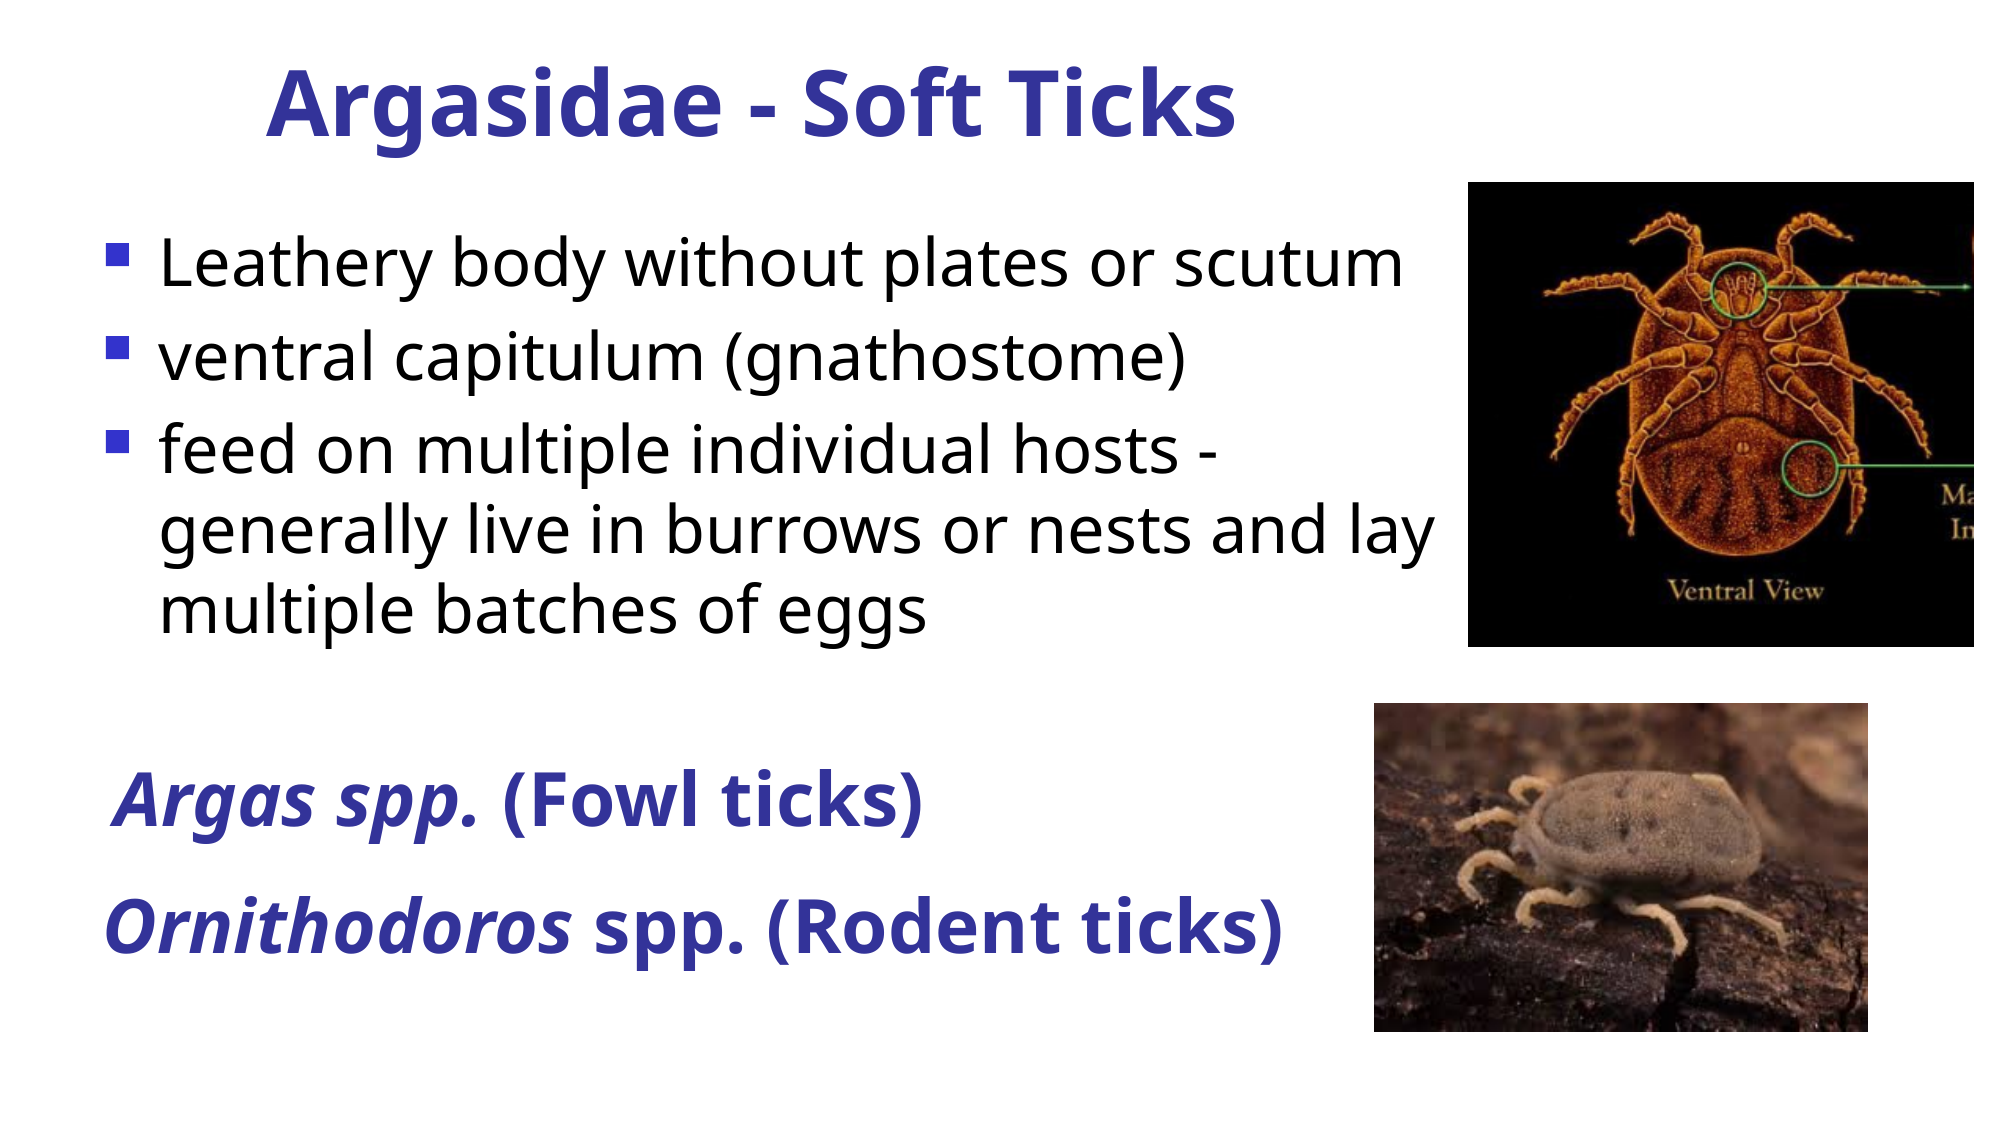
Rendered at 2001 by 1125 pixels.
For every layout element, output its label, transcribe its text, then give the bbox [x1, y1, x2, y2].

list Leathery body without plates or scutum ventral capitulum (gnathostome) feed on multiple individual hosts - generally live in burrows or nests and lay multiple batches of eggs [87, 212, 1469, 713]
title Argasidae - Soft Ticks [251, 35, 1957, 163]
picture [1374, 703, 1868, 1032]
text_box Argas spp. (Fowl ticks) [99, 709, 1175, 849]
picture [1468, 182, 1974, 648]
text_box Ornithodoros spp. (Rodent ticks) [87, 849, 1369, 976]
